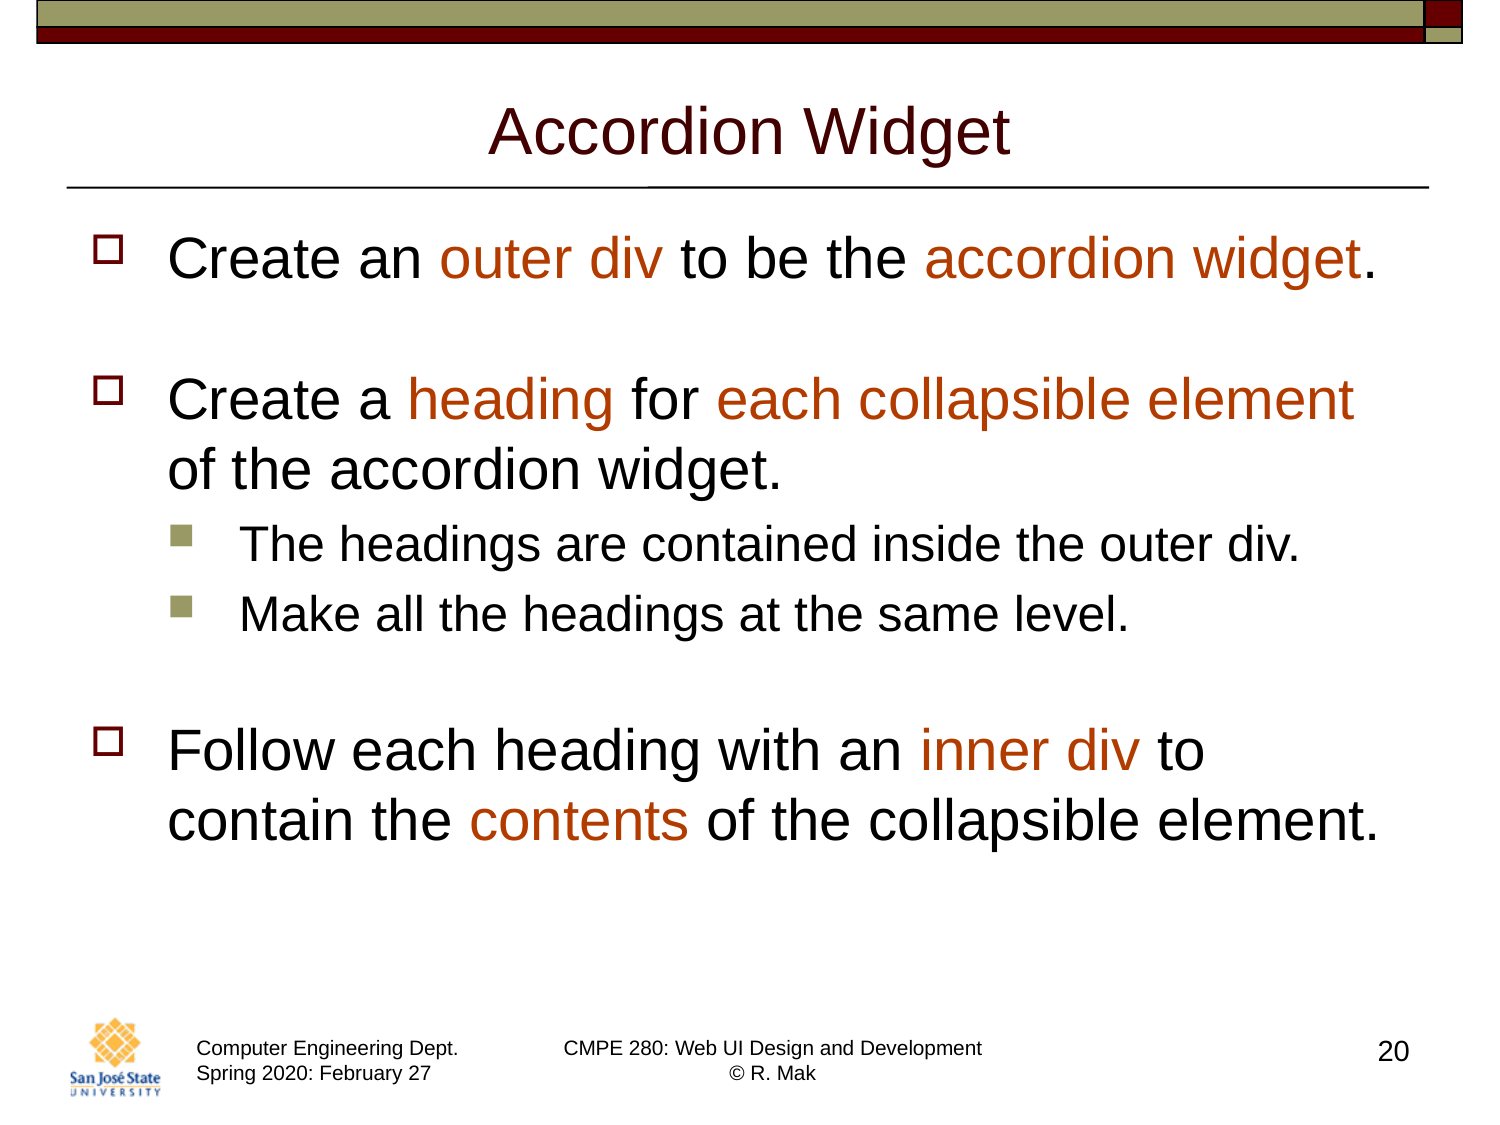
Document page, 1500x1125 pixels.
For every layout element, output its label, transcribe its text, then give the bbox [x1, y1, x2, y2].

slide_number 20 [1335, 1025, 1425, 1100]
title Accordion Widget [75, 67, 1425, 175]
picture [60, 1012, 166, 1112]
list Create an outer div to be the accordion widget. Create a heading for each collapsible element of the accordion widget. The headings are contained inside the outer div. Make all the headings at the same level. Follow each heading with an inner div to contain the contents of the collapsible element. [75, 212, 1425, 1006]
